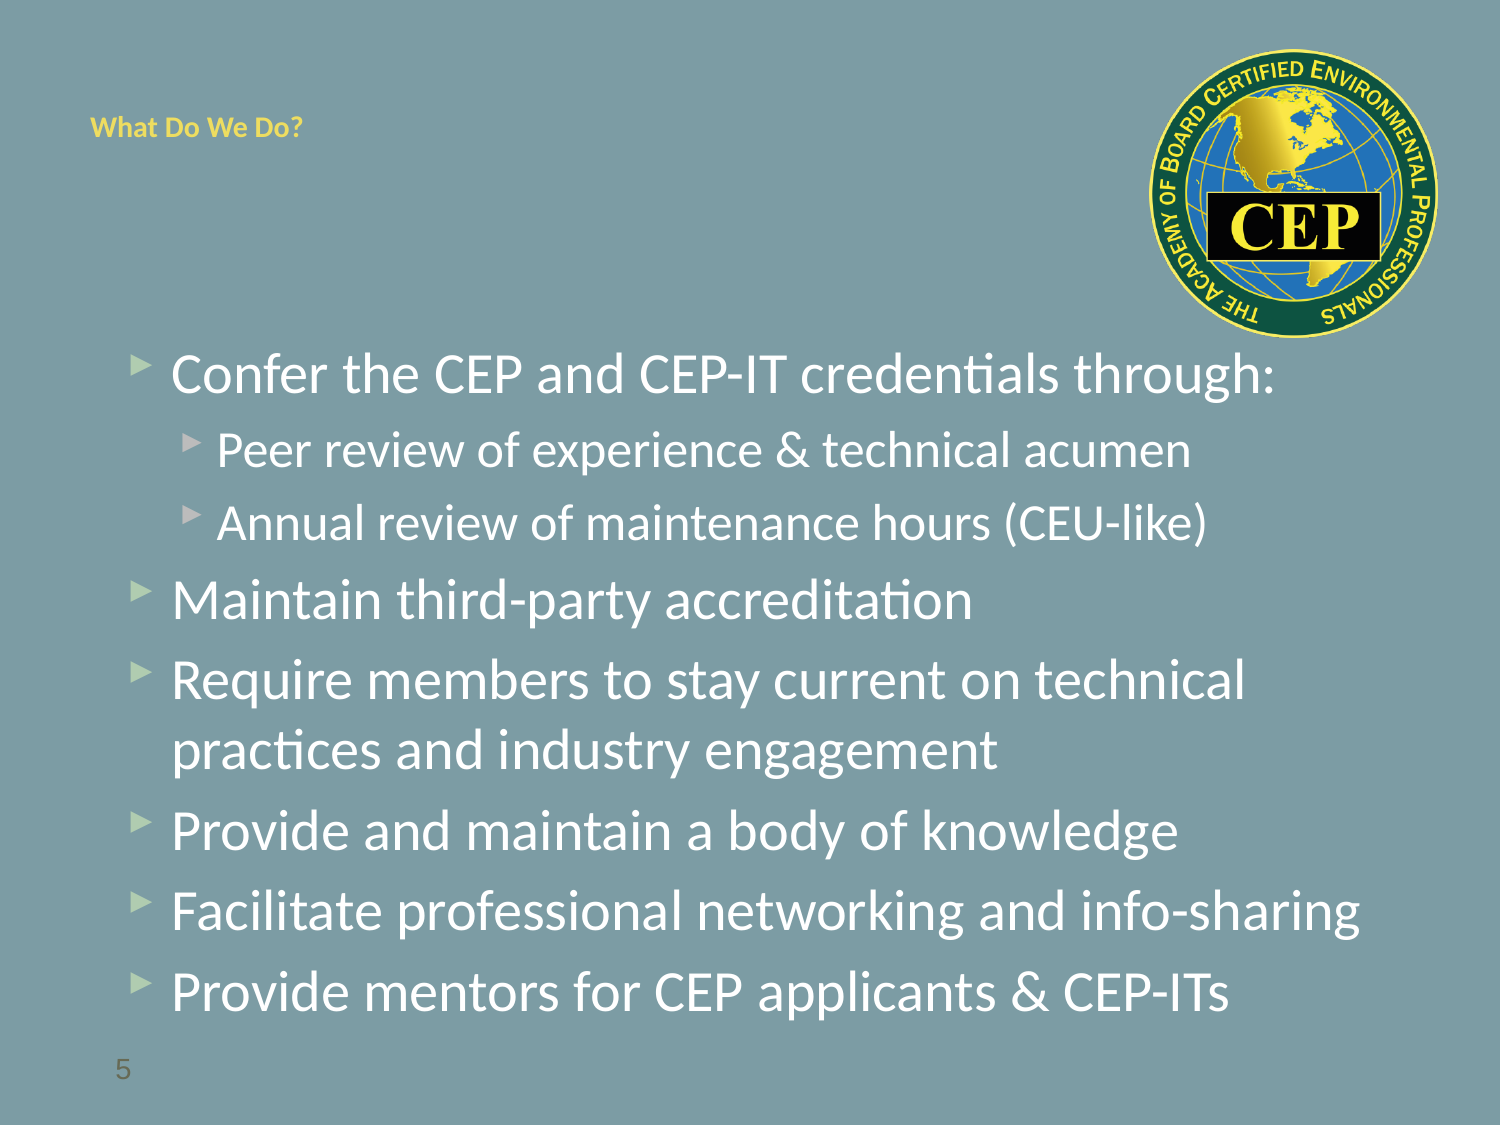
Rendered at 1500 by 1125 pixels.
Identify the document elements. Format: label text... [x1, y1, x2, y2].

title What Do We Do? [74, 62, 1101, 226]
list Confer the CEP and CEP-IT credentials through: Peer review of experience & technical acumen Annual review of maintenance hours (CEU-like) Maintain third-party accreditation Require members to stay current on technical practices and industry engagement Provide and maintain a body of knowledge Facilitate professional networking and info-sharing Provide mentors for CEP applicants & CEP-ITs [66, 327, 1417, 1063]
slide_number 5 [100, 1042, 426, 1103]
picture [1149, 49, 1438, 338]
